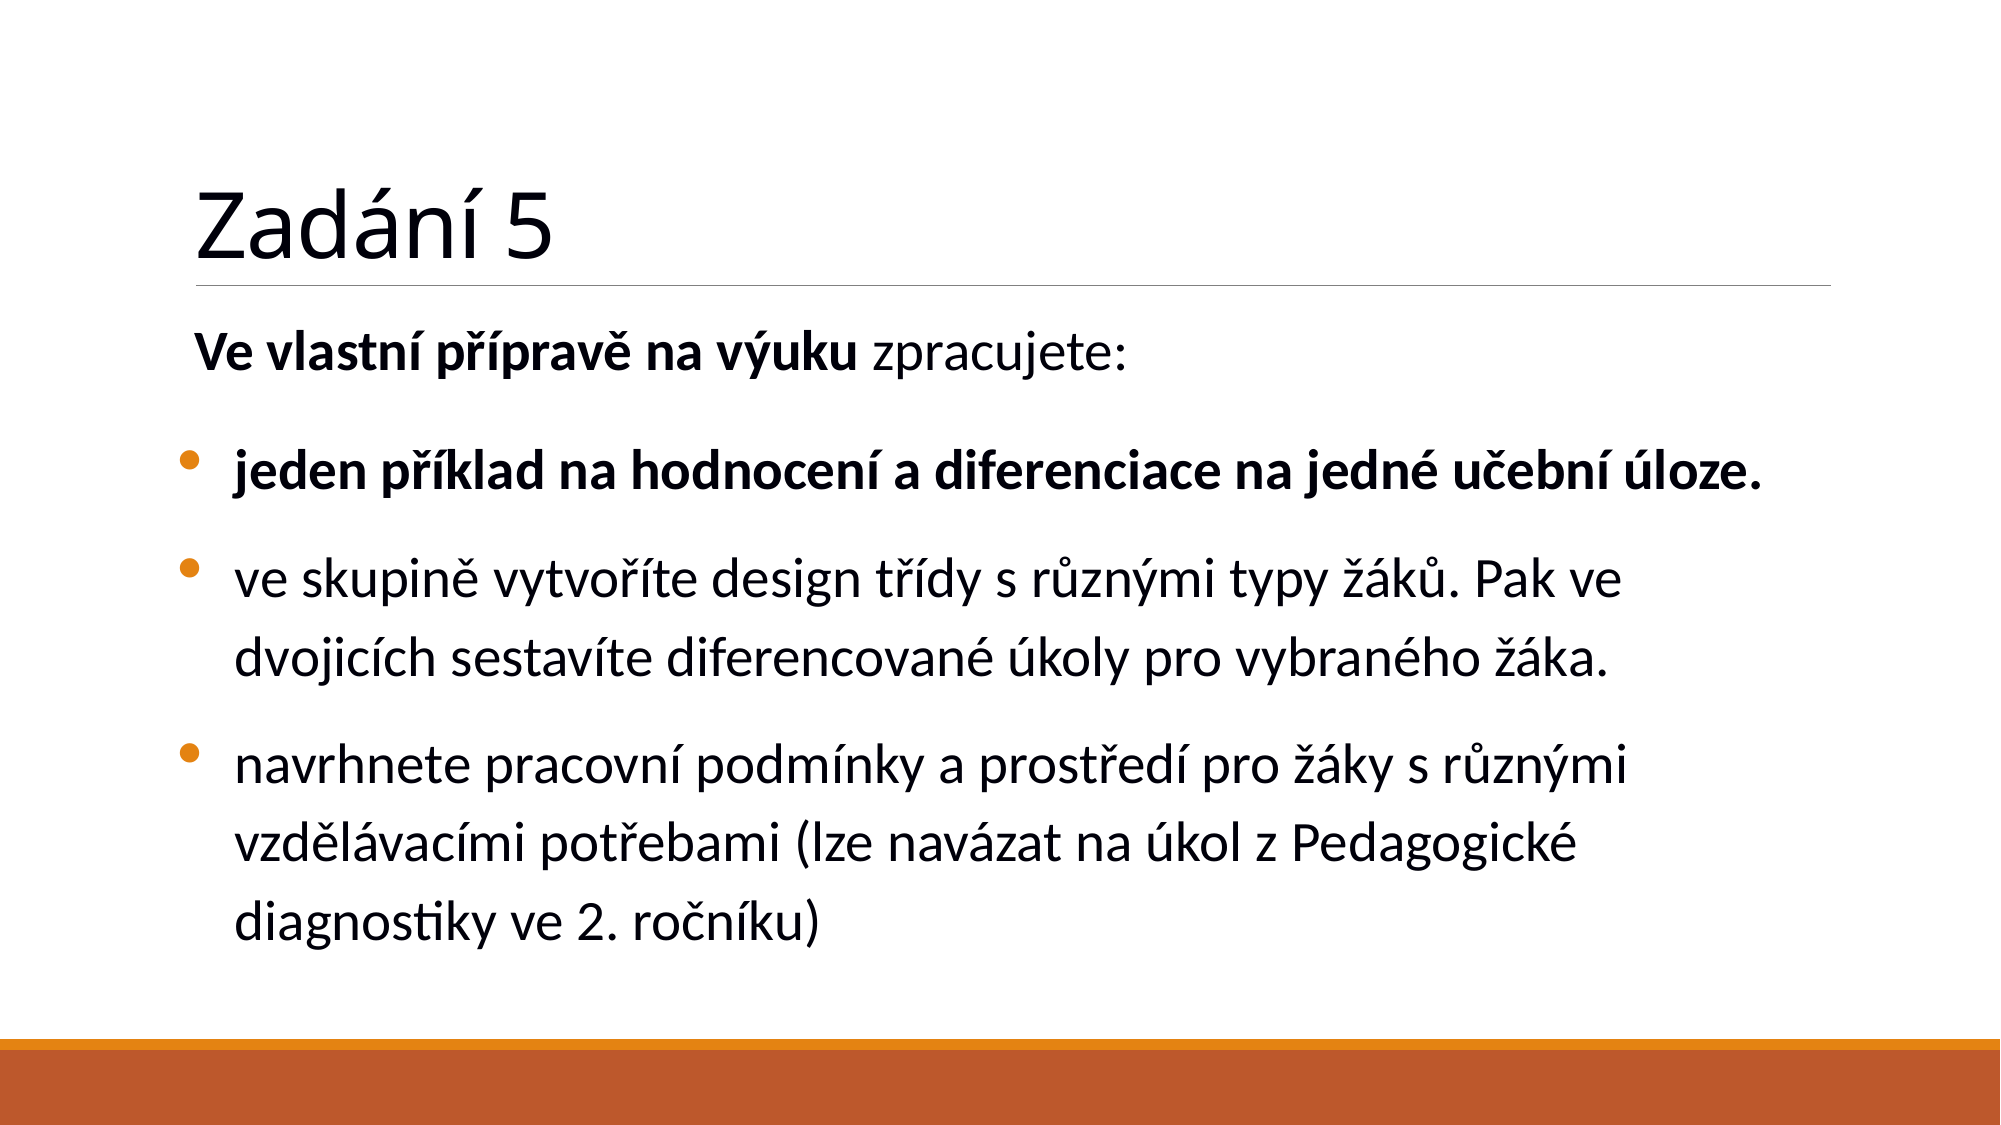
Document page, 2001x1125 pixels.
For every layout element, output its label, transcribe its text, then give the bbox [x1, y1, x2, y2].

list Ve vlastní přípravě na výuku zpracujete: jeden příklad na hodnocení a diferenciace na jedné učební úloze. ve skupině vytvoříte design třídy s různými typy žáků. Pak ve dvojicích sestavíte diferencované úkoly pro vybraného žáka. navrhnete pracovní podmínky a prostředí pro žáky s různými vzdělávacími potřebami (lze navázat na úkol z Pedagogické diagnostiky ve 2. ročníku) [180, 302, 1830, 963]
title Zadání 5 [180, 47, 1830, 285]
